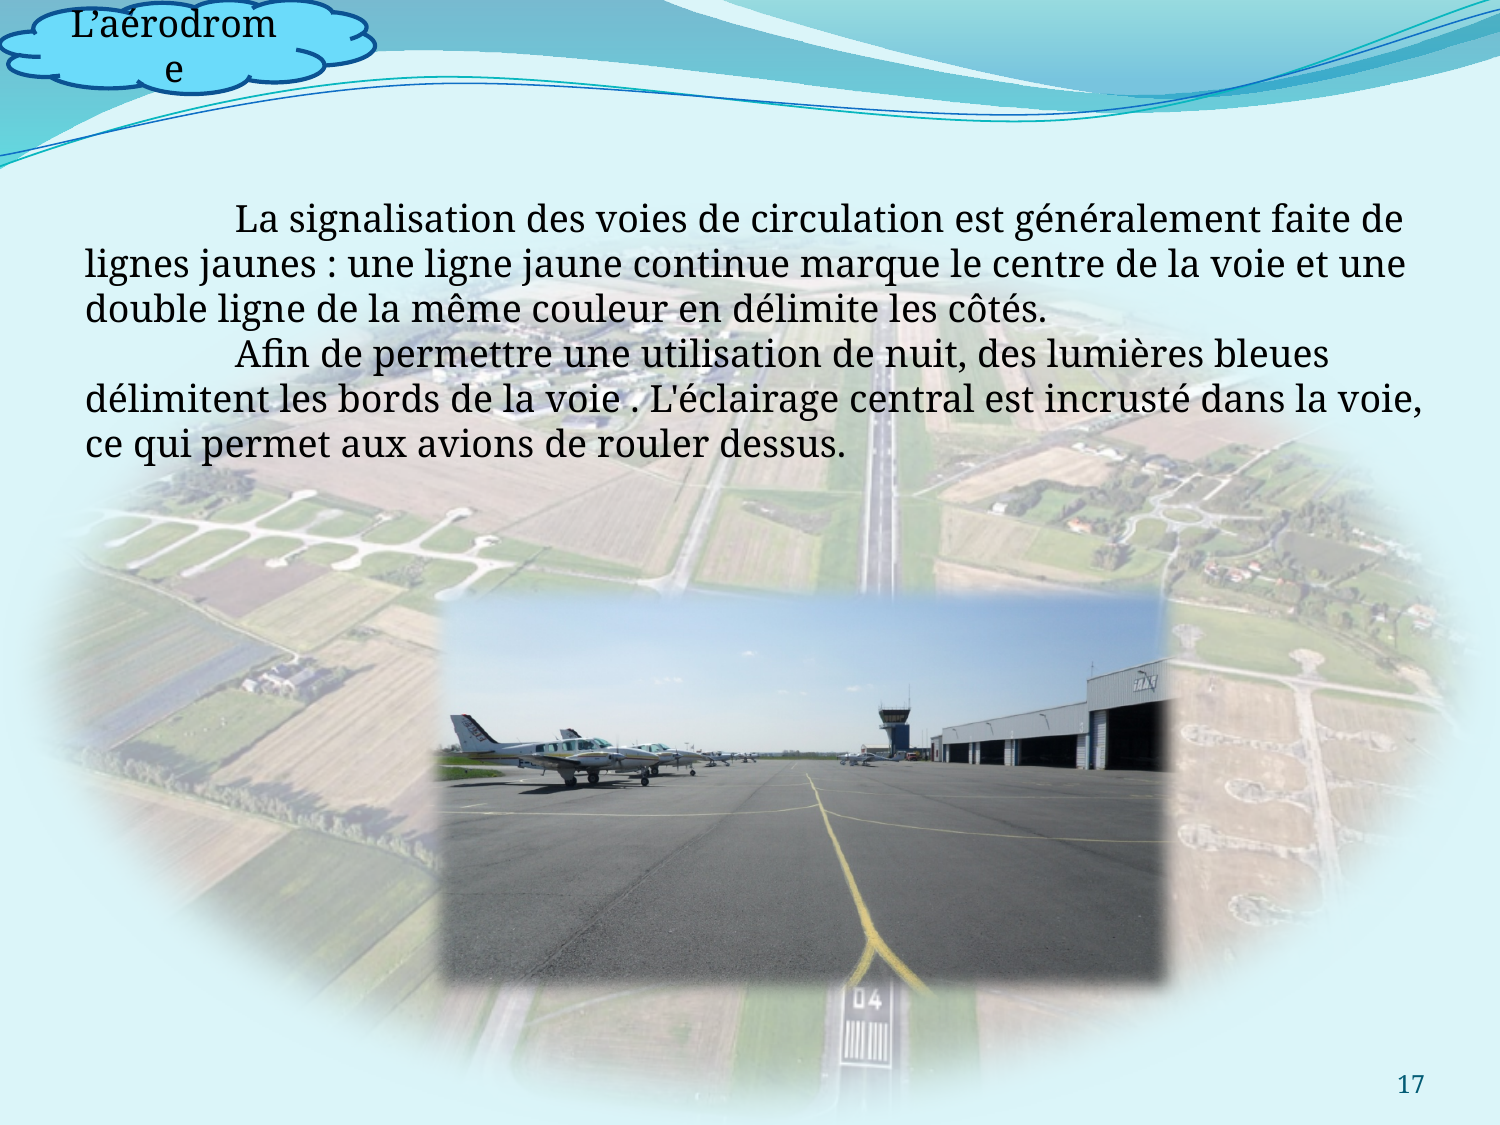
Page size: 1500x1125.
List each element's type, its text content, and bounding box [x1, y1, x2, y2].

picture [421, 573, 1184, 1003]
slide_number 17 [1299, 1042, 1425, 1103]
text_box La signalisation des voies de circulation est généralement faite de lignes jaunes : une ligne jaune continue marque le centre de la voie et une double ligne de la même couleur en délimite les côtés. Afin de permettre une utilisation de nuit, des lumières bleues délimitent les bords de la voie . L'éclairage central est incrusté dans la voie, ce qui permet aux avions de rouler dessus. [70, 187, 1465, 518]
